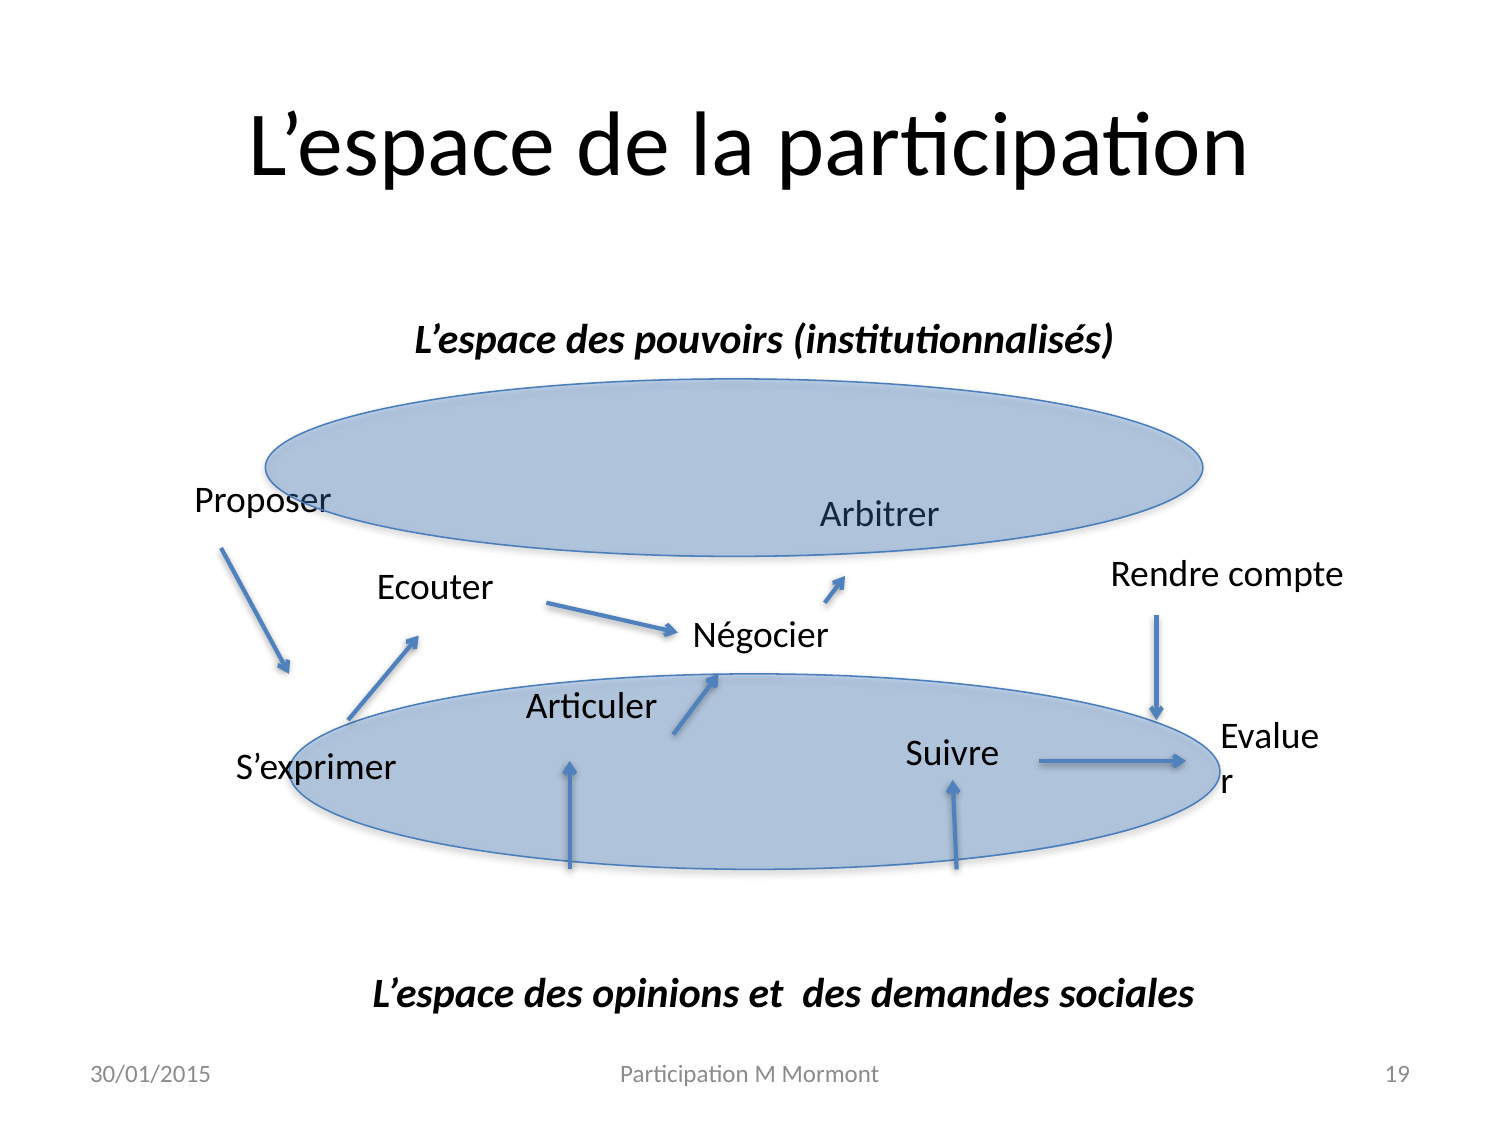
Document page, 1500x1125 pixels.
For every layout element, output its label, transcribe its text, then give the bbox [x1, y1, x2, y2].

text_box L’espace des opinions et des demandes sociales [357, 958, 1210, 1024]
text_box Articuler [511, 673, 671, 734]
footer Participation M Mormont [512, 1042, 988, 1103]
title L’espace de la participation [75, 45, 1425, 233]
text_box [952, 780, 957, 870]
text_box S’exprimer [221, 734, 419, 795]
text_box [301, 673, 1221, 871]
text_box Ecouter [362, 554, 509, 614]
text_box [264, 378, 1204, 558]
text_box Evaluer [1205, 673, 1375, 794]
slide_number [75, 1042, 425, 1103]
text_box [220, 547, 290, 675]
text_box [672, 673, 719, 735]
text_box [347, 635, 420, 721]
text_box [824, 575, 846, 603]
text_box Proposer [179, 467, 347, 528]
text_box L’espace des pouvoirs (institutionnalisés) [399, 303, 1130, 369]
text_box Négocier [678, 602, 844, 663]
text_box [545, 602, 678, 634]
text_box Rendre compte [1095, 542, 1359, 602]
slide_number 19 [1074, 1042, 1425, 1103]
text_box Suivre [890, 720, 1015, 780]
